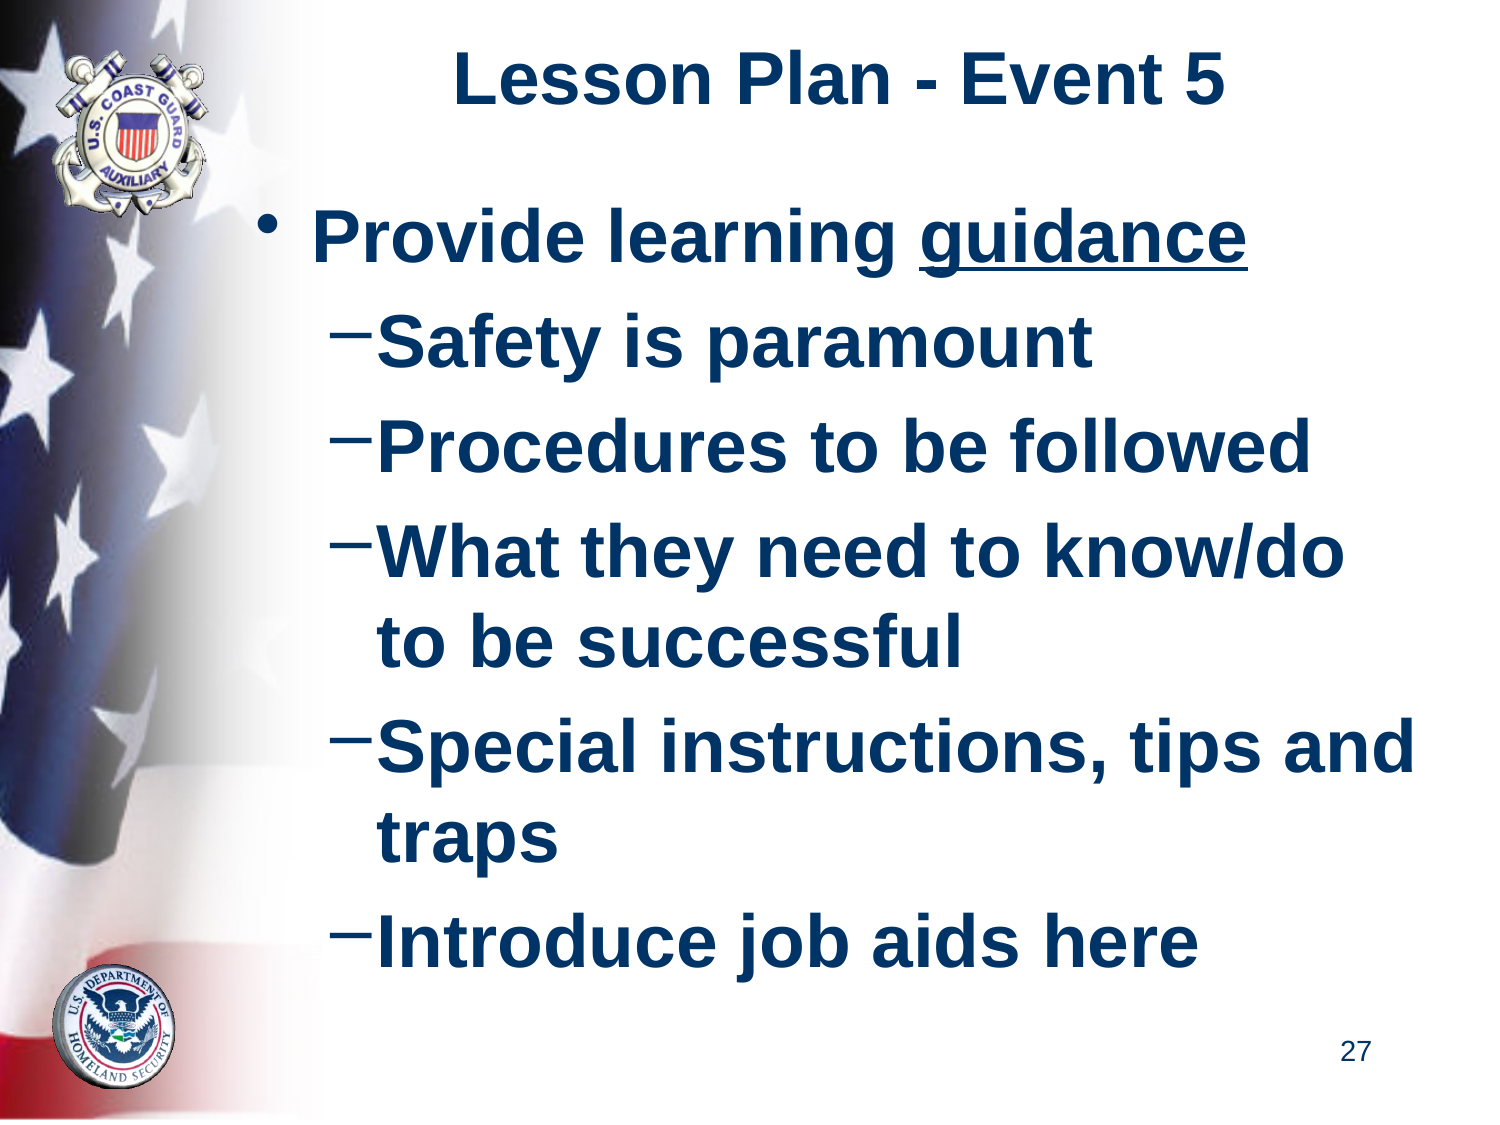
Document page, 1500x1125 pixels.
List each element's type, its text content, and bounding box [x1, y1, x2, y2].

title Lesson Plan - Event 5 [240, 0, 1440, 150]
picture [0, 0, 1500, 1125]
slide_number 27 [1074, 1025, 1388, 1100]
list Provide learning guidance Safety is paramount Procedures to be followed What they need to know/do to be successful Special instructions, tips and traps Introduce job aids here [240, 179, 1440, 930]
